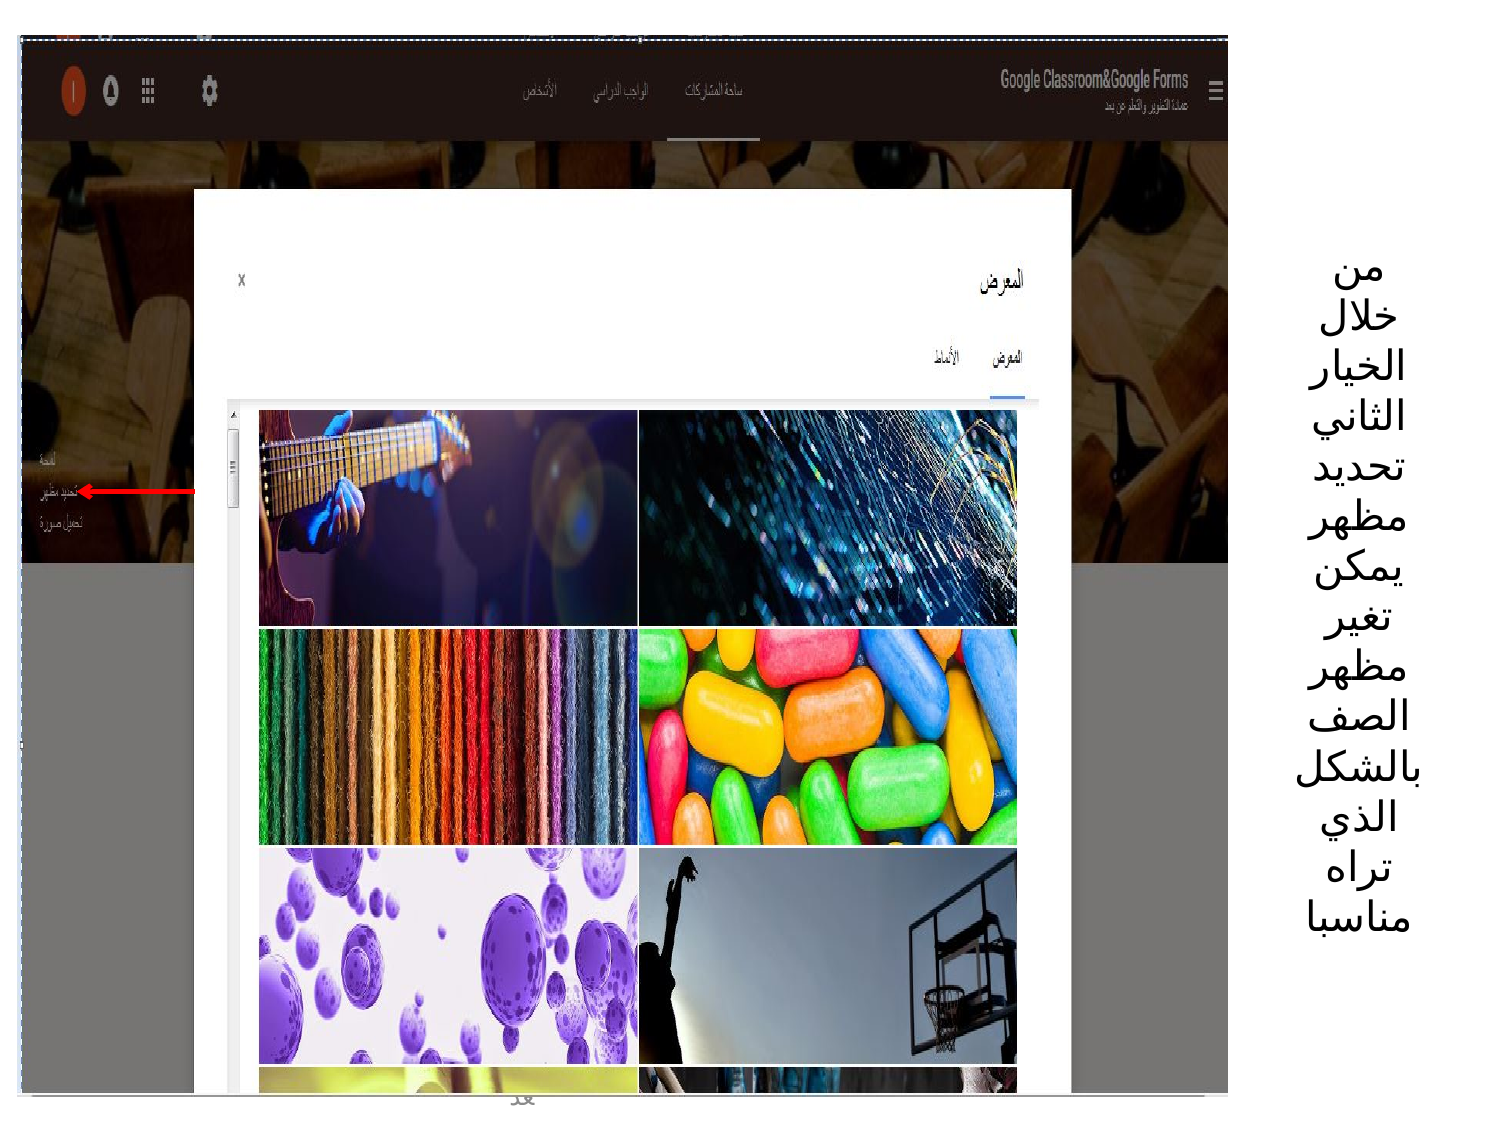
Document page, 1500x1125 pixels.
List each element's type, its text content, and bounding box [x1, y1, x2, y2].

text_box من خلال الخيار الثاني تحديد مظهر يمكن تغير مظهر الصف بالشكل الذي تراه مناسبا [1273, 231, 1445, 947]
picture [17, 35, 1229, 1097]
